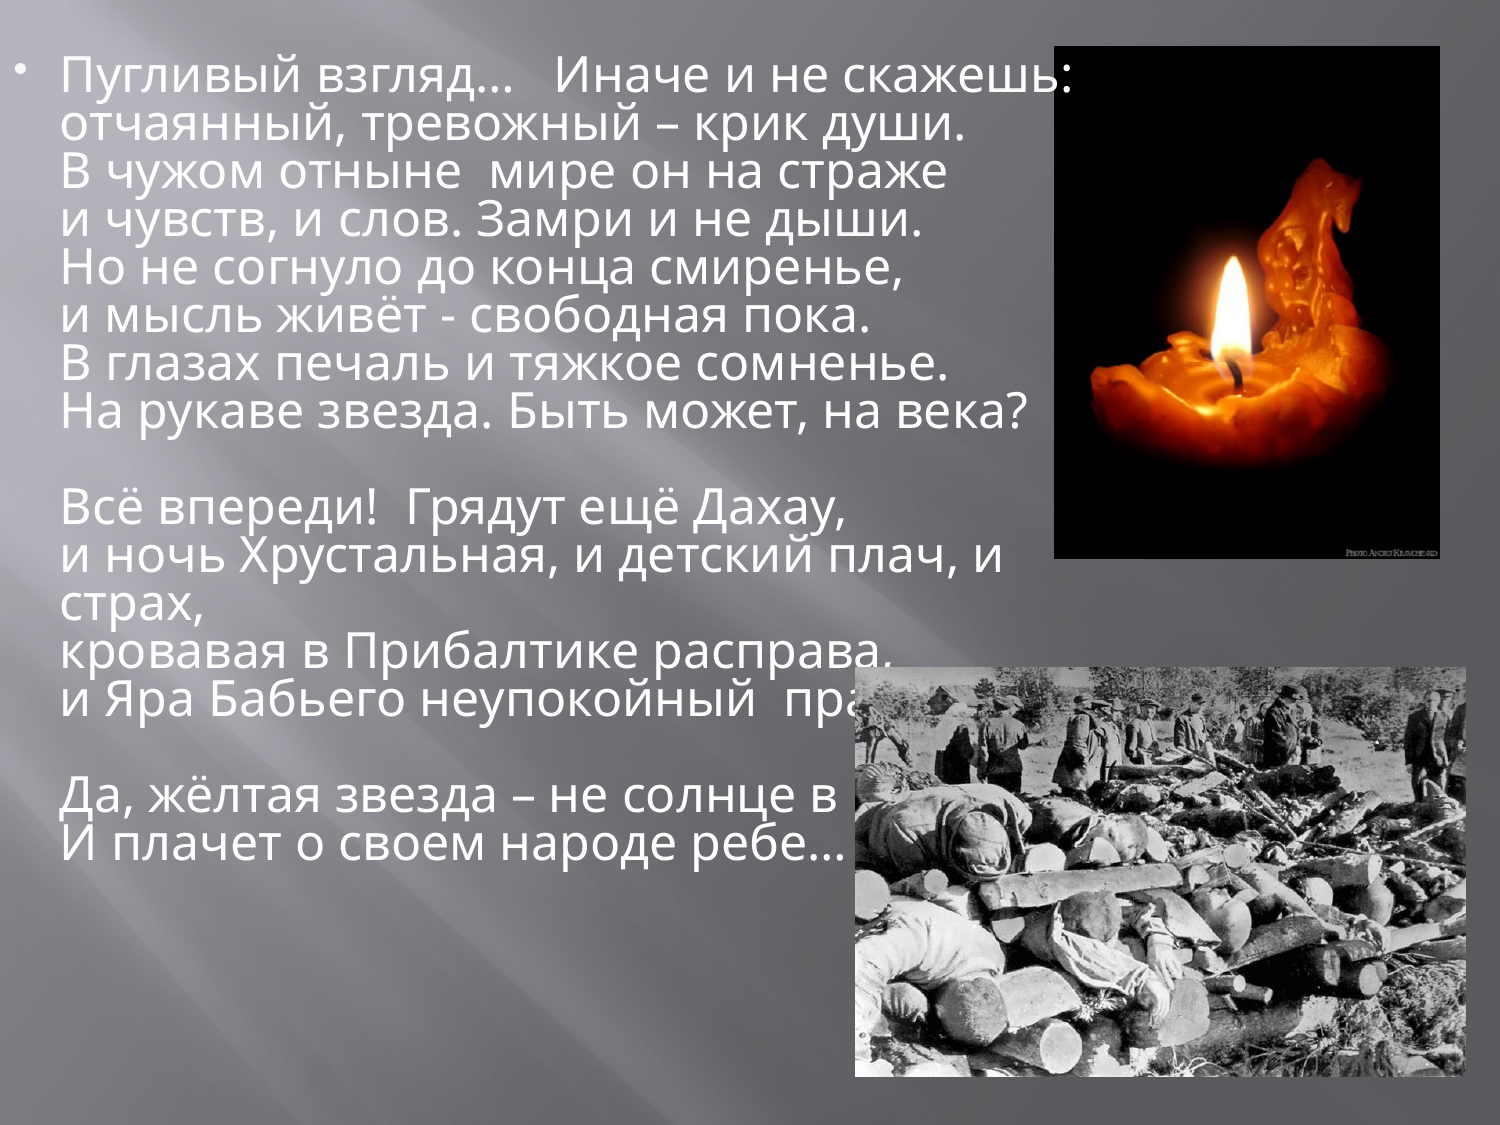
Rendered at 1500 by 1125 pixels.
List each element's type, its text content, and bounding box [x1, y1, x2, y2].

list Пугливый взгляд… Иначе и не скажешь: отчаянный, тревожный – крик души. В чужом отныне мире он на страже и чувств, и слов. Замри и не дыши. Но не согнуло до конца смиренье, и мысль живёт - свободная пока. В глазах печаль и тяжкое сомненье. На рукаве звезда. Быть может, на века? Всё впереди! Грядут ещё Дахау, и ночь Хрустальная, и детский плач, и страх, кровавая в Прибалтике расправа, и Яра Бабьего неупокойный прах... Да, жёлтая звезда – не солнце в небе. И плачет о своем народе ребе… [0, 46, 1173, 1091]
picture [1054, 46, 1440, 559]
picture [855, 667, 1467, 1078]
